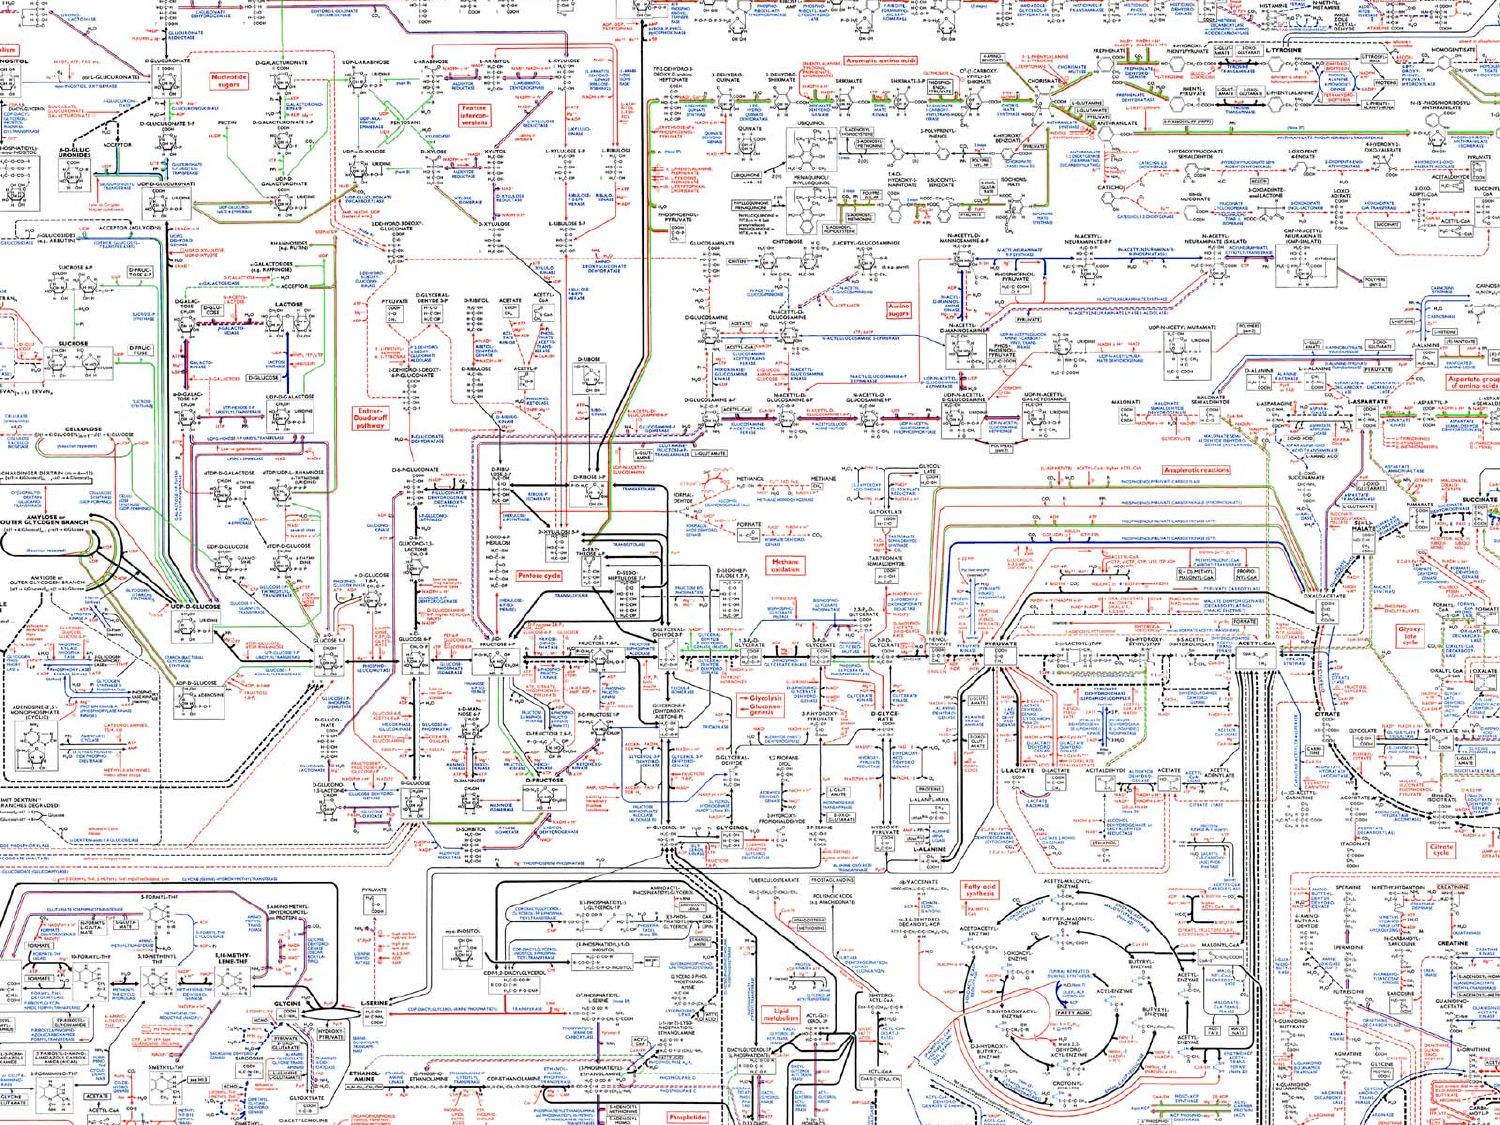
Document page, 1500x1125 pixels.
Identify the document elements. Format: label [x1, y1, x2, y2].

list [0, 0, 1500, 1125]
